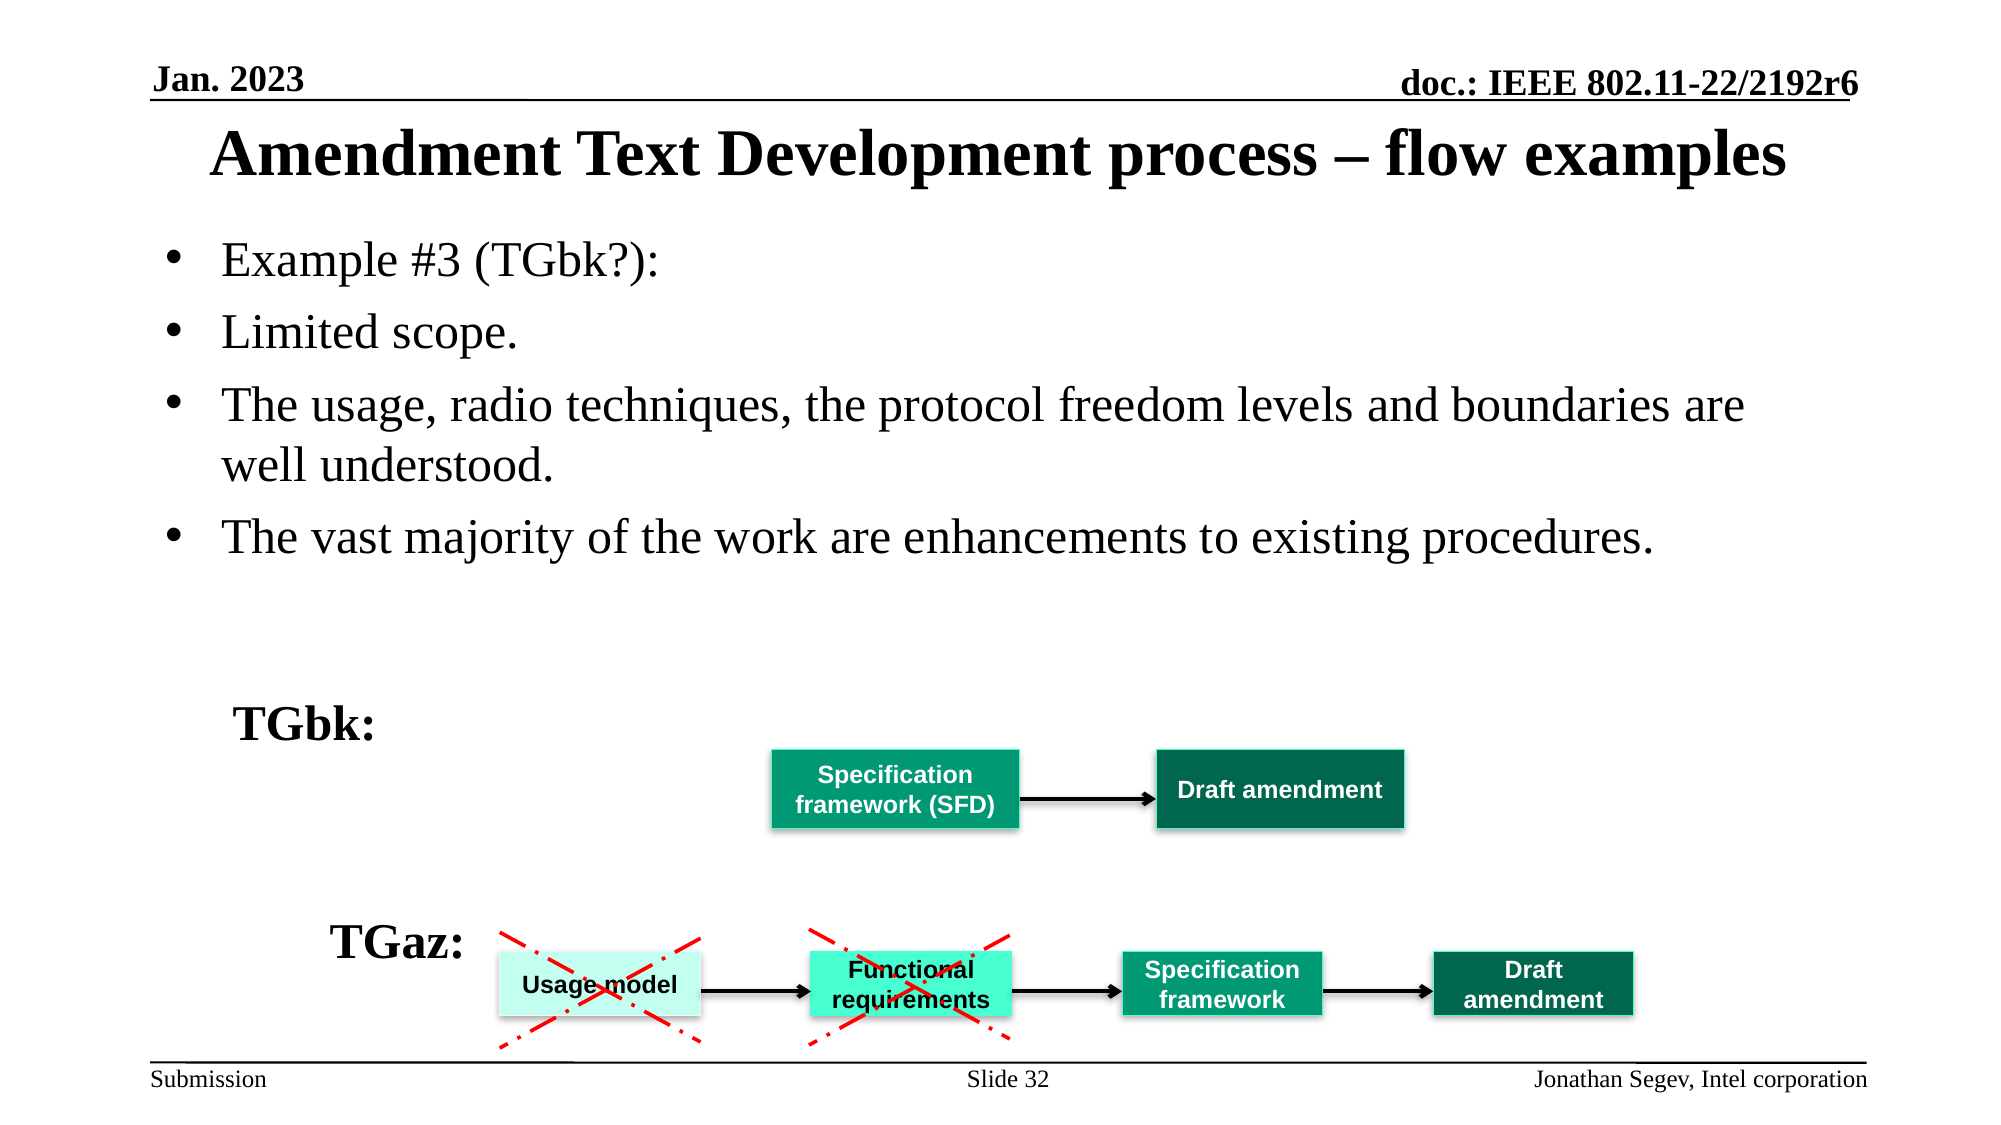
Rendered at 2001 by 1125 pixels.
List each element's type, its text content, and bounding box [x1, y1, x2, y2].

title Amendment Text Development process – flow examples [149, 112, 1850, 185]
footer Jonathan Segev, Intel corporation [1171, 1061, 1869, 1093]
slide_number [152, 54, 563, 100]
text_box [217, 683, 1405, 829]
list Example #3 (TGbk?): Limited scope. The usage, radio techniques, the protocol freedom levels and boundaries are well understood. The vast majority of the work are enhancements to existing procedures. [149, 218, 1850, 504]
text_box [314, 901, 1635, 1049]
slide_number Slide 32 [950, 1061, 1067, 1123]
